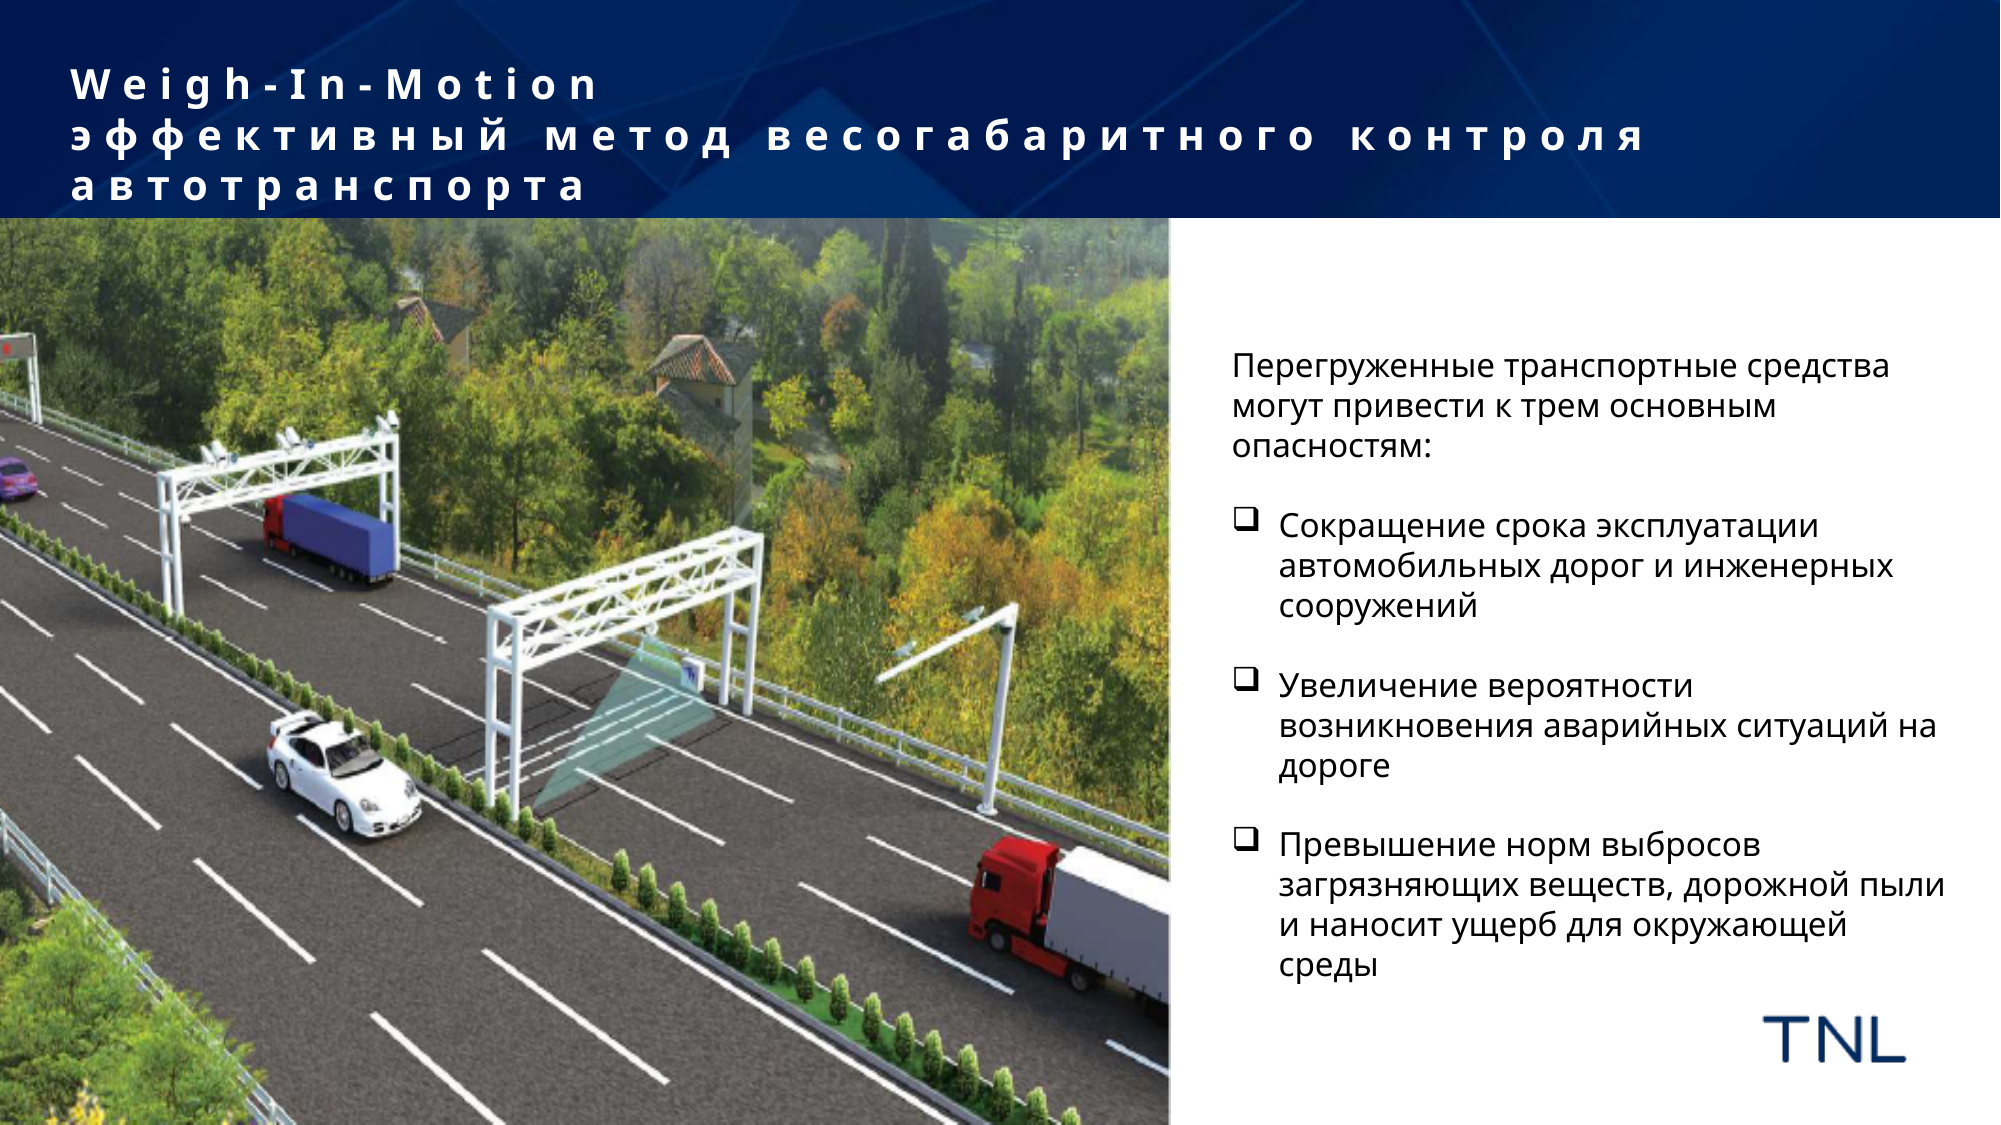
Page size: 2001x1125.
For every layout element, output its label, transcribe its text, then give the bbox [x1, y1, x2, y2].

text_box Перегруженные транспортные средства могут привести к трем основным опасностям: Сокращение срока эксплуатации автомобильных дорог и инженерных сооружений Увеличение вероятности возникновения аварийных ситуаций на дороге Превышение норм выбросов загрязняющих веществ, дорожной пыли и наносит ущерб для окружающей среды [1216, 337, 1963, 991]
text_box [0, 0, 2000, 218]
picture [1736, 979, 1936, 1099]
picture [0, 206, 1171, 1125]
text_box Weigh-In-Motion эффективный метод весогабаритного контроля автотранспорта [55, 51, 1936, 216]
